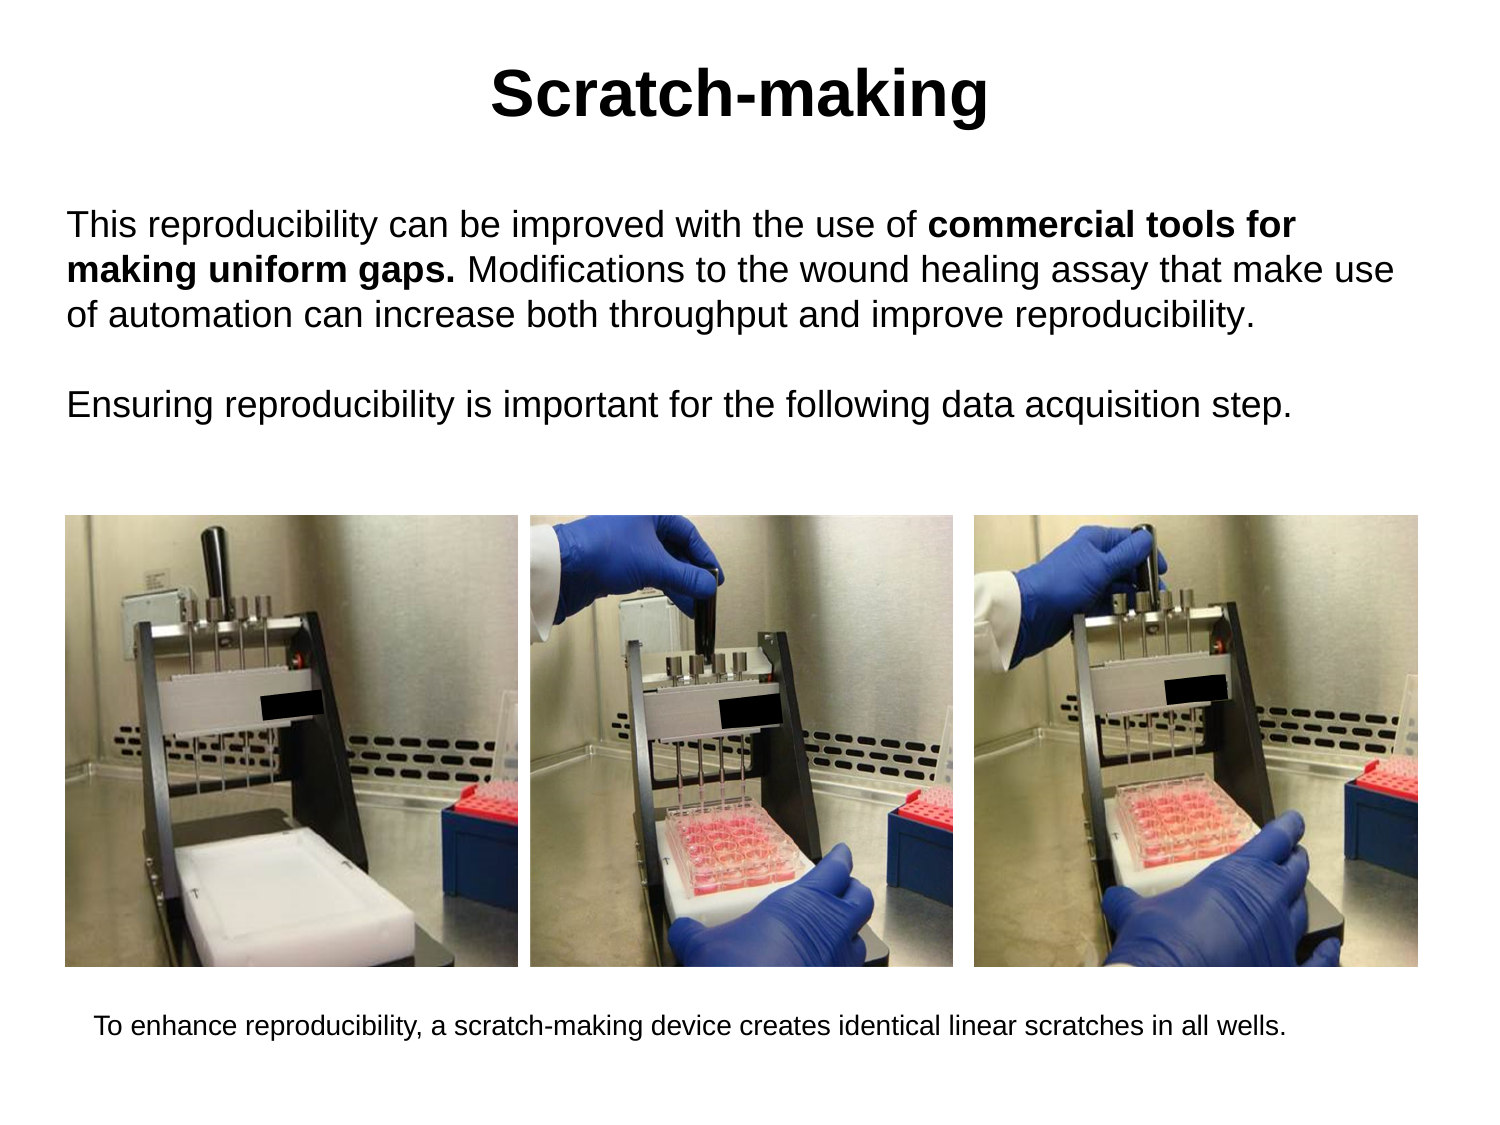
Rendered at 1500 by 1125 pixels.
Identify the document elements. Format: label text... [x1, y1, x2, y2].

text_box To enhance reproducibility, a scratch-making device creates identical linear scratches in all wells. [78, 999, 1420, 1049]
picture [65, 515, 1418, 967]
title Scratch-making [65, 18, 1417, 161]
text_box This reproducibility can be improved with the use of commercial tools for making uniform gaps. Modifications to the wound healing assay that make use of automation can increase both throughput and improve reproducibility. Ensuring reproducibility is important for the following data acquisition step. [51, 192, 1415, 433]
